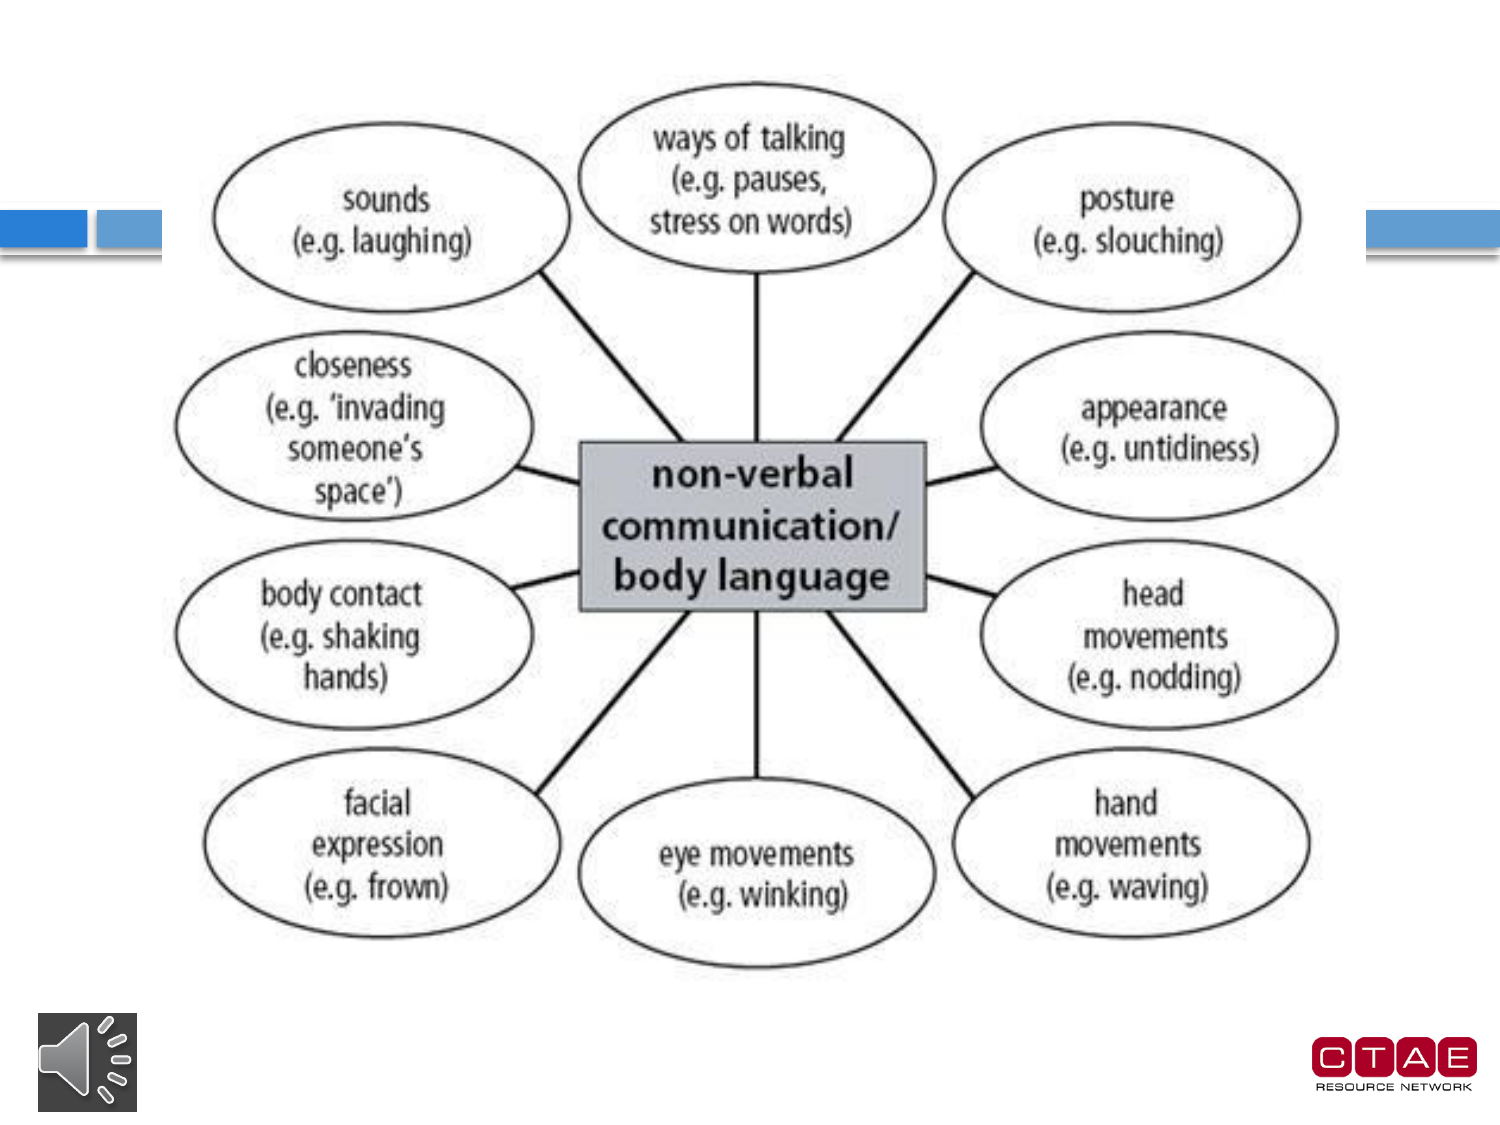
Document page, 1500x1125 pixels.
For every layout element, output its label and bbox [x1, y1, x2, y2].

picture [162, 74, 1366, 989]
picture [37, 1012, 138, 1113]
picture [1312, 1037, 1477, 1104]
